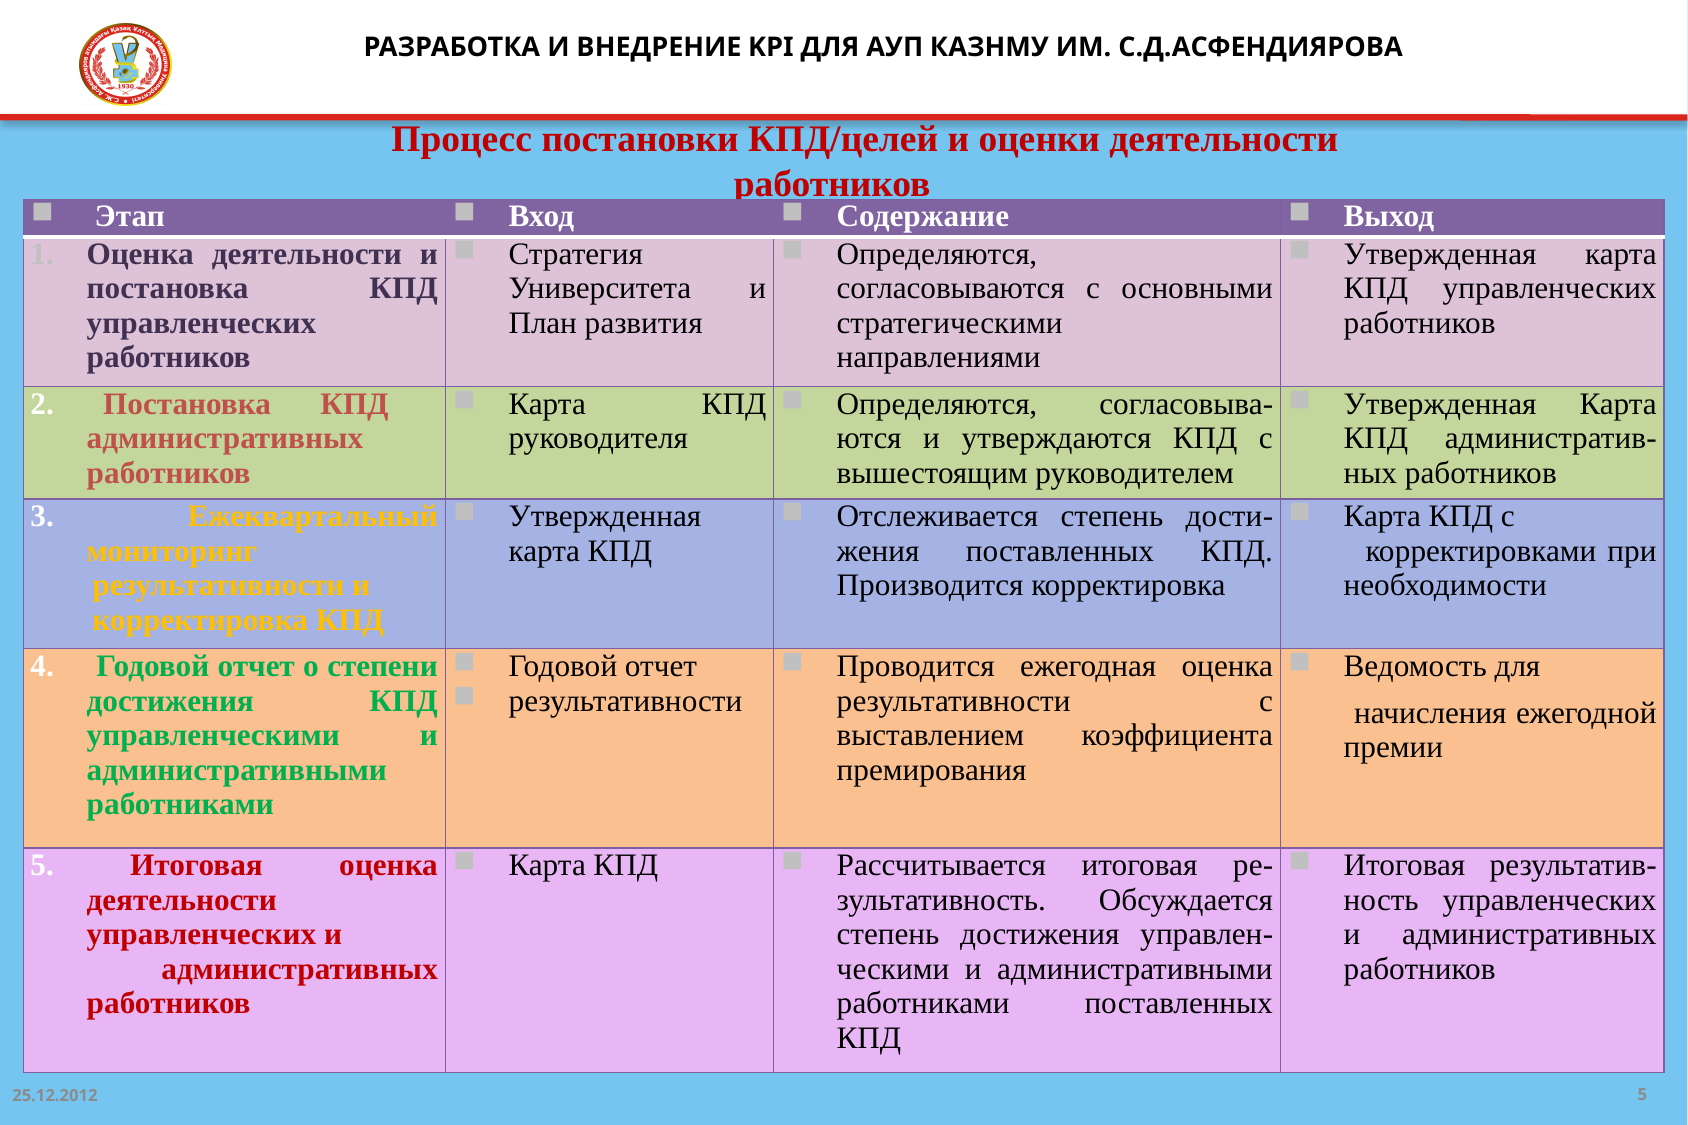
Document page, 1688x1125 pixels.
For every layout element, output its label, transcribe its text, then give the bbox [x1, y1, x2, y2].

table_cell Рассчитывается итоговая ре-зультативность. Обсуждается степень достижения управлен-ческими и административными работниками поставленных КПД [774, 849, 1280, 1072]
table_cell 4. Годовой отчет о степени достижения КПД управленческими и административными работниками [24, 649, 445, 847]
table_cell Карта КПД с корректировками при необходимости [1281, 500, 1663, 648]
table_header Этап [24, 200, 445, 235]
table_cell Стратегия Университета и План развития [446, 239, 773, 386]
text_box Процесс постановки КПД/целей и оценки деятельности работников [240, 129, 1434, 190]
table_cell 5. Итоговая оценка деятельности управленческих и административных работников [24, 849, 445, 1072]
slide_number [0, 1065, 394, 1125]
table_cell Годовой отчет результативности [446, 649, 773, 847]
table_cell Определяются, согласовыва-ются и утверждаются КПД с вышестоящим руководителем [774, 387, 1280, 498]
slide_number 5 [1265, 1073, 1660, 1125]
table_cell Карта КПД [446, 849, 773, 1072]
table_cell Оценка деятельности и постановка КПД управленческих работников [24, 239, 445, 386]
table_cell Итоговая результатив-ность управленческих и административных работников [1281, 849, 1663, 1072]
table_cell 2. Постановка КПД административных работников [24, 387, 445, 498]
table_header Выход [1281, 200, 1663, 235]
table_cell Проводится ежегодная оценка результативности с выставлением коэффициента премирования [774, 649, 1280, 847]
table_cell Утвержденная Карта КПД административ-ных работников [1281, 387, 1663, 498]
table_cell Отслеживается степень дости-жения поставленных КПД. Производится корректировка [774, 500, 1280, 648]
table_cell Утвержденная карта КПД управленческих работников [1281, 239, 1663, 386]
table_cell Ведомость для начисления ежегодной премии [1281, 649, 1663, 847]
table_header Содержание [774, 200, 1280, 235]
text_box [0, 0, 1688, 118]
table_cell Определяются, согласовываются с основными стратегическими направлениями [774, 239, 1280, 386]
table_header Вход [446, 200, 773, 235]
table_cell Карта КПД руководителя [446, 387, 773, 498]
table_cell Утвержденная карта КПД [446, 500, 773, 648]
table_cell 3. Ежеквартальный мониторинг результативности и корректировка КПД [24, 500, 445, 648]
